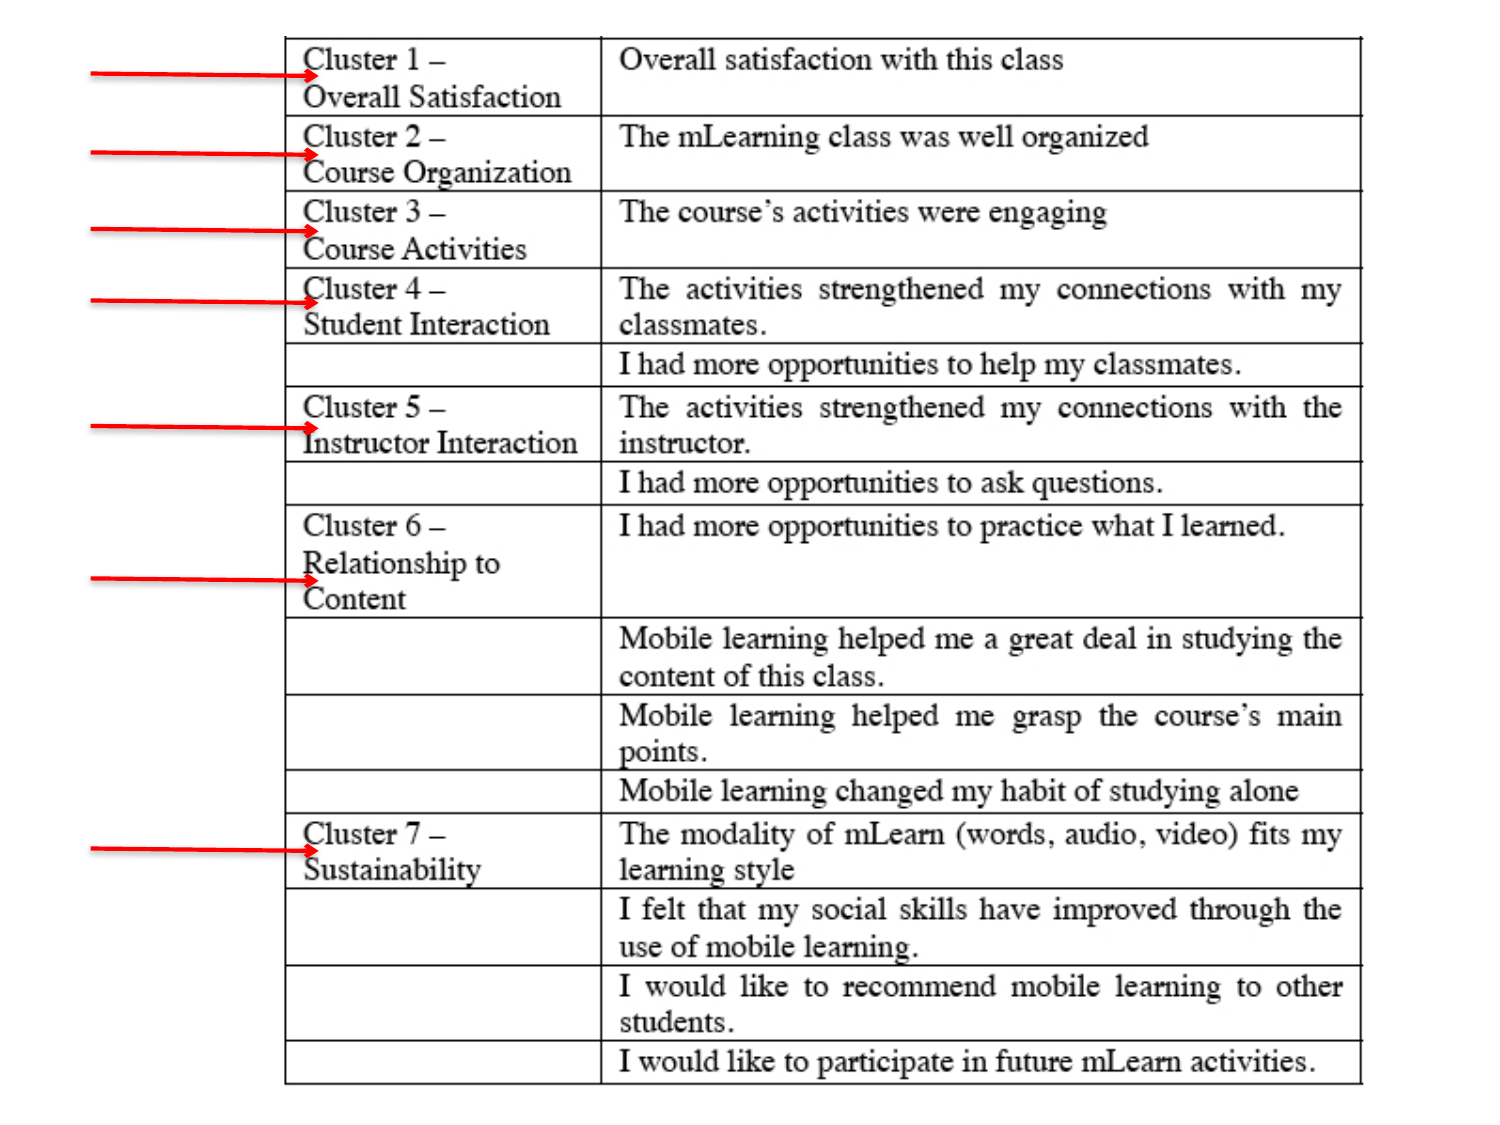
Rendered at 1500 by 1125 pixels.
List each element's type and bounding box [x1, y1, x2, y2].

text_box [90, 152, 319, 156]
text_box [90, 73, 319, 77]
picture [283, 36, 1364, 1089]
text_box [90, 300, 319, 304]
text_box [90, 425, 319, 429]
text_box [90, 848, 319, 852]
text_box [90, 578, 319, 582]
text_box [90, 228, 319, 232]
